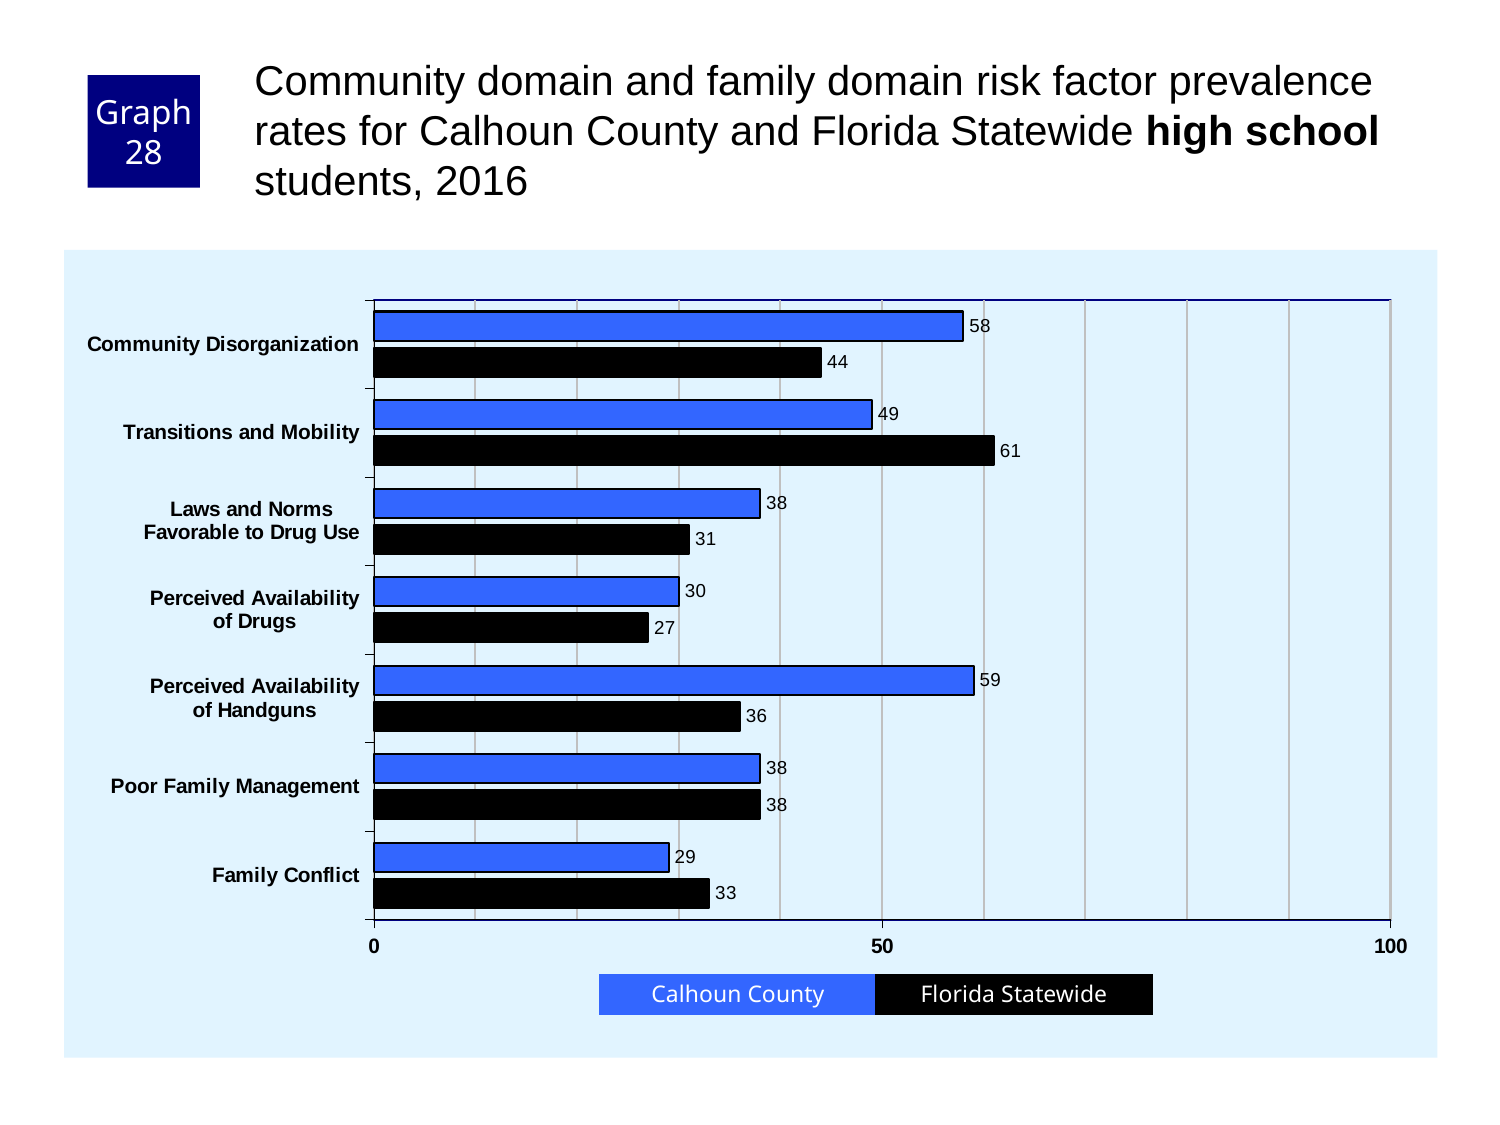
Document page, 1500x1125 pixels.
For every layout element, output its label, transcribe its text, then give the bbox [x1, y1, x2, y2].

chart [63, 249, 1438, 1059]
text_box Community domain and family domain risk factor prevalence rates for Calhoun County and Florida Statewide high school students, 2016 [249, 50, 1438, 175]
text_box Graph 28 [87, 75, 200, 188]
